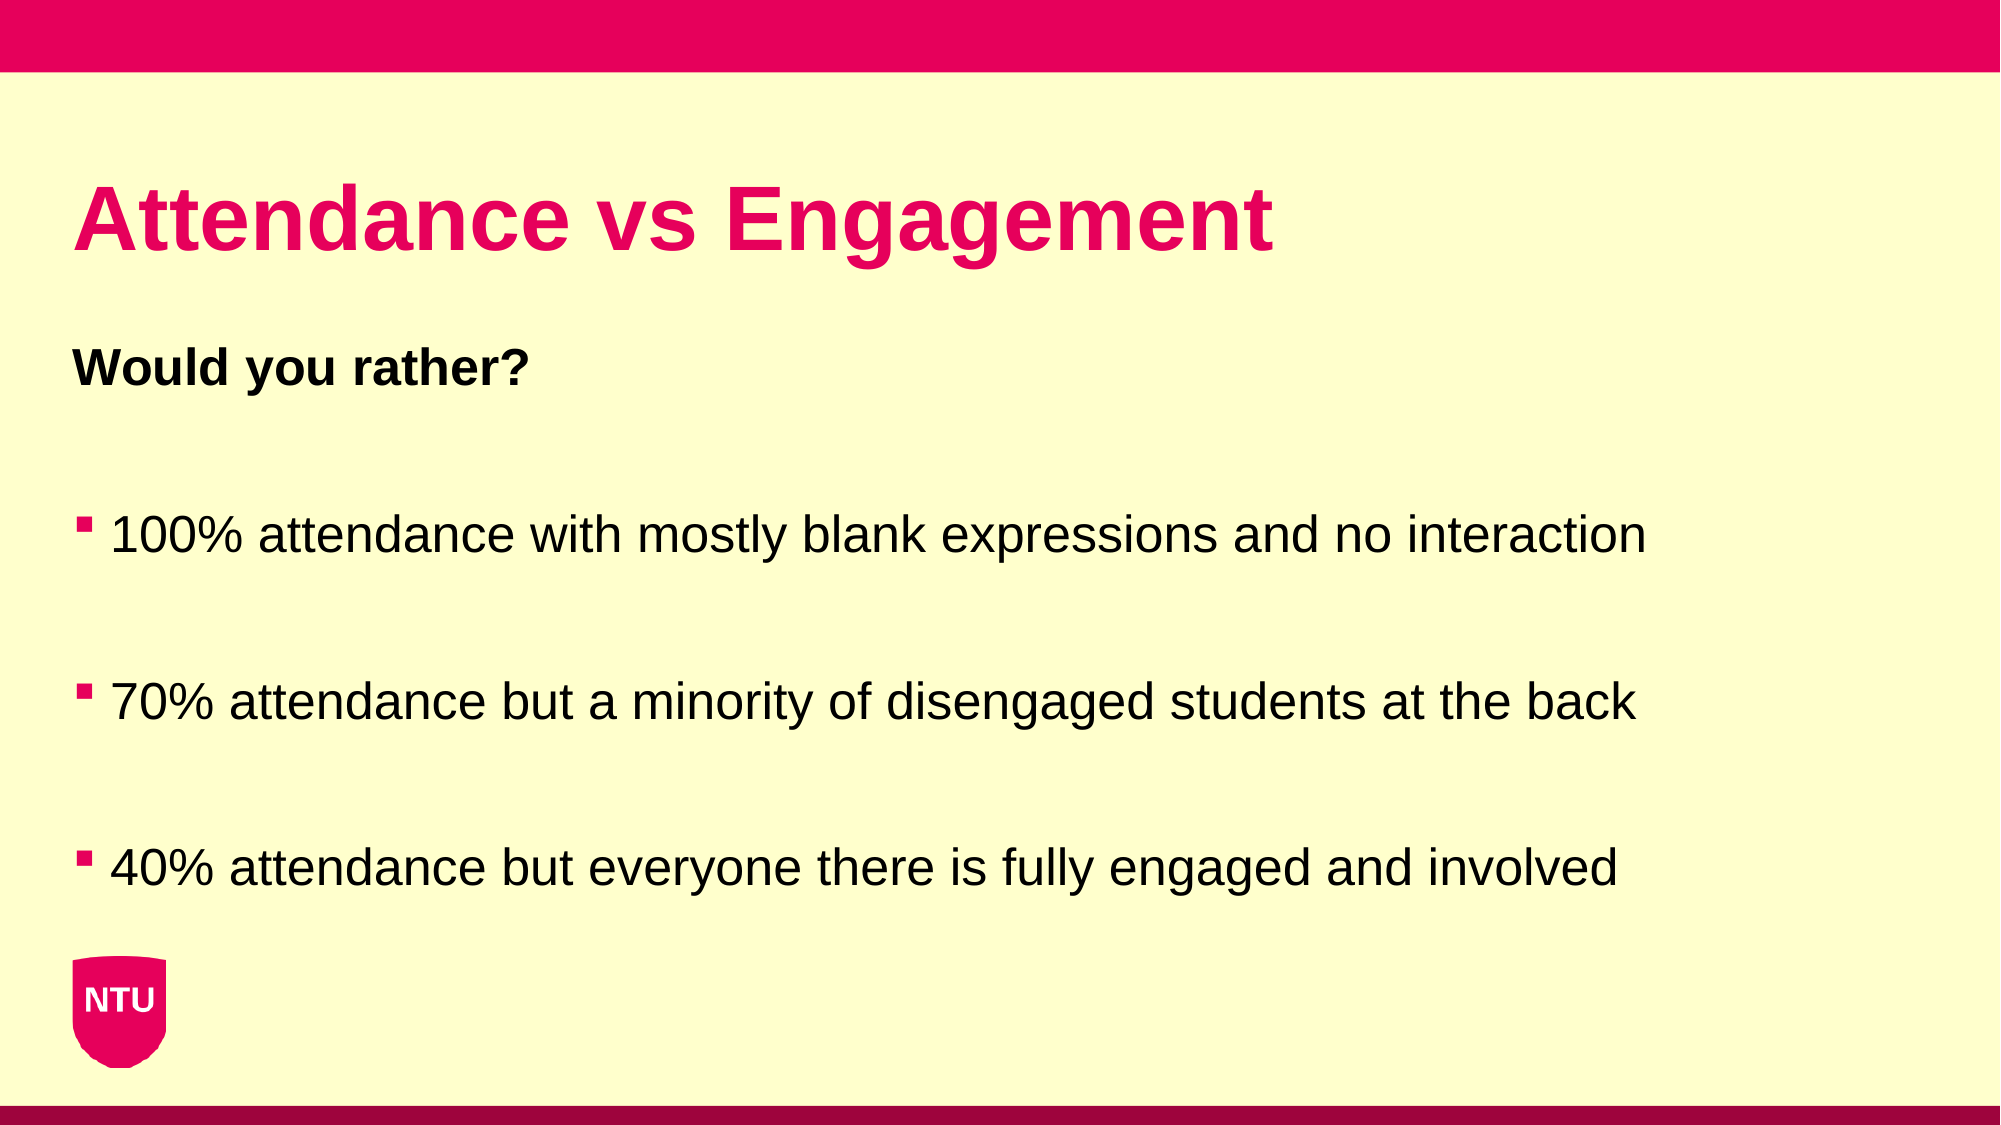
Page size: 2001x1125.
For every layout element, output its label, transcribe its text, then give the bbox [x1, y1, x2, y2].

title Attendance vs Engagement [72, 131, 1928, 296]
list Would you rather? 100% attendance with mostly blank expressions and no interaction 70% attendance but a minority of disengaged students at the back 40% attendance but everyone there is fully engaged and involved [72, 326, 1928, 935]
